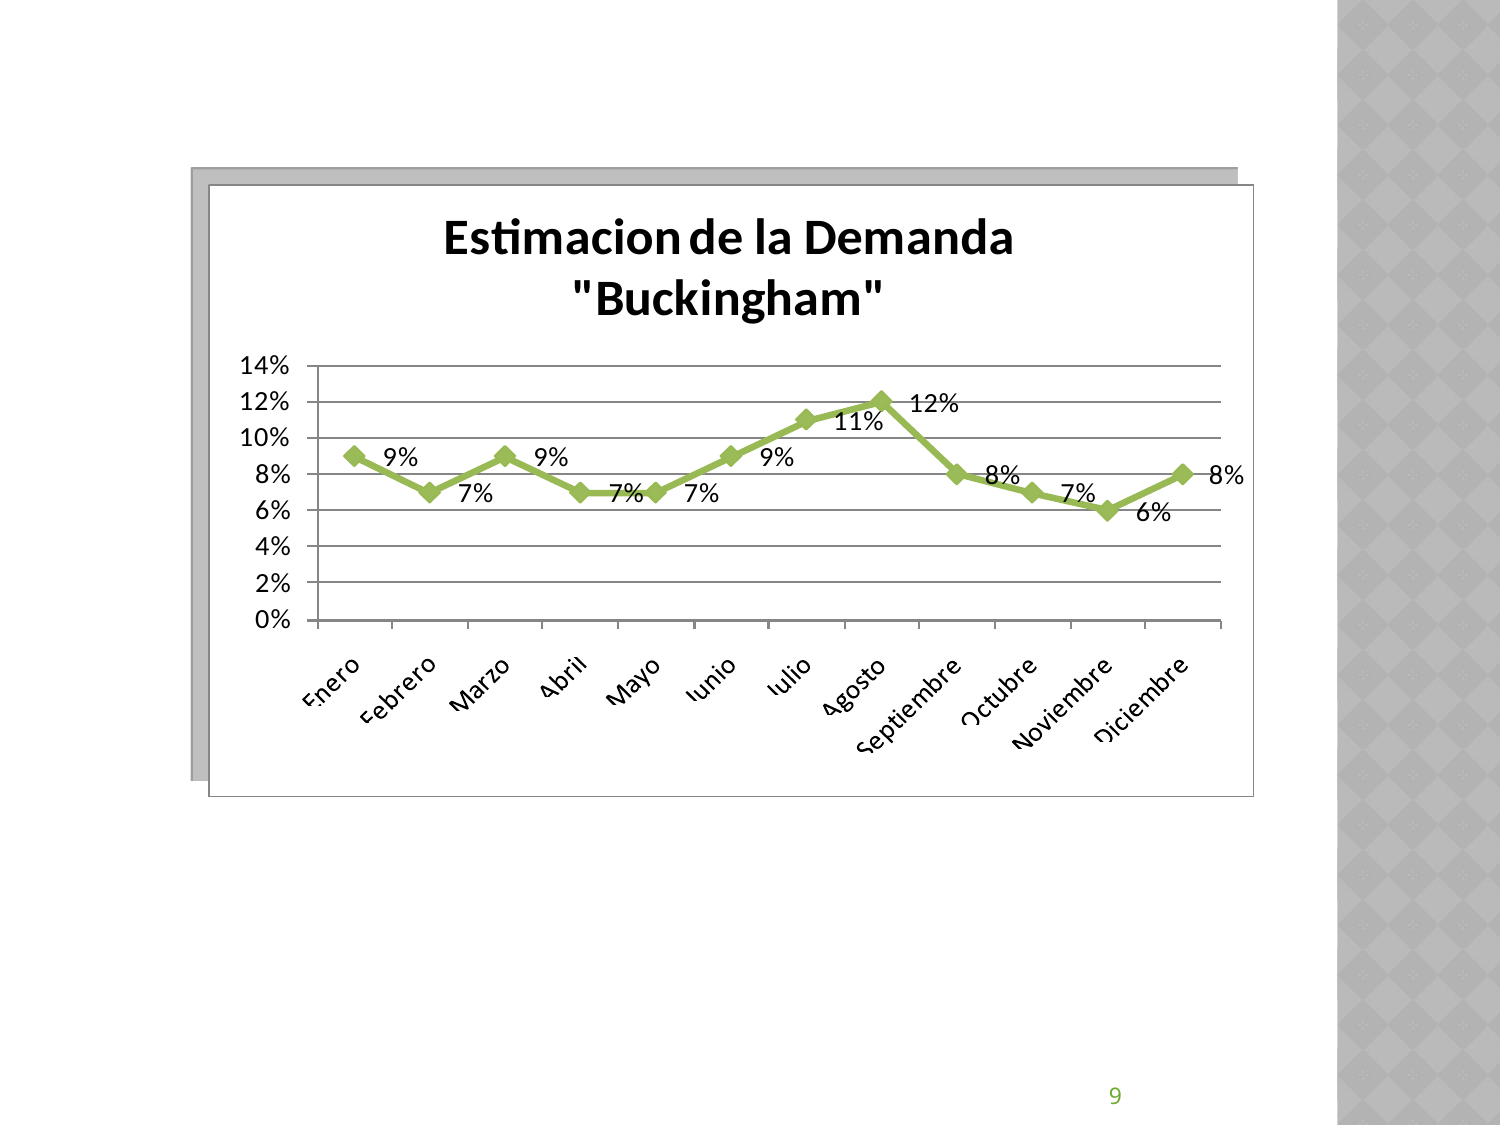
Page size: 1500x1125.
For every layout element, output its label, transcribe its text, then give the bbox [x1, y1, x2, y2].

slide_number 9 [1025, 1075, 1123, 1113]
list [186, 163, 1255, 798]
